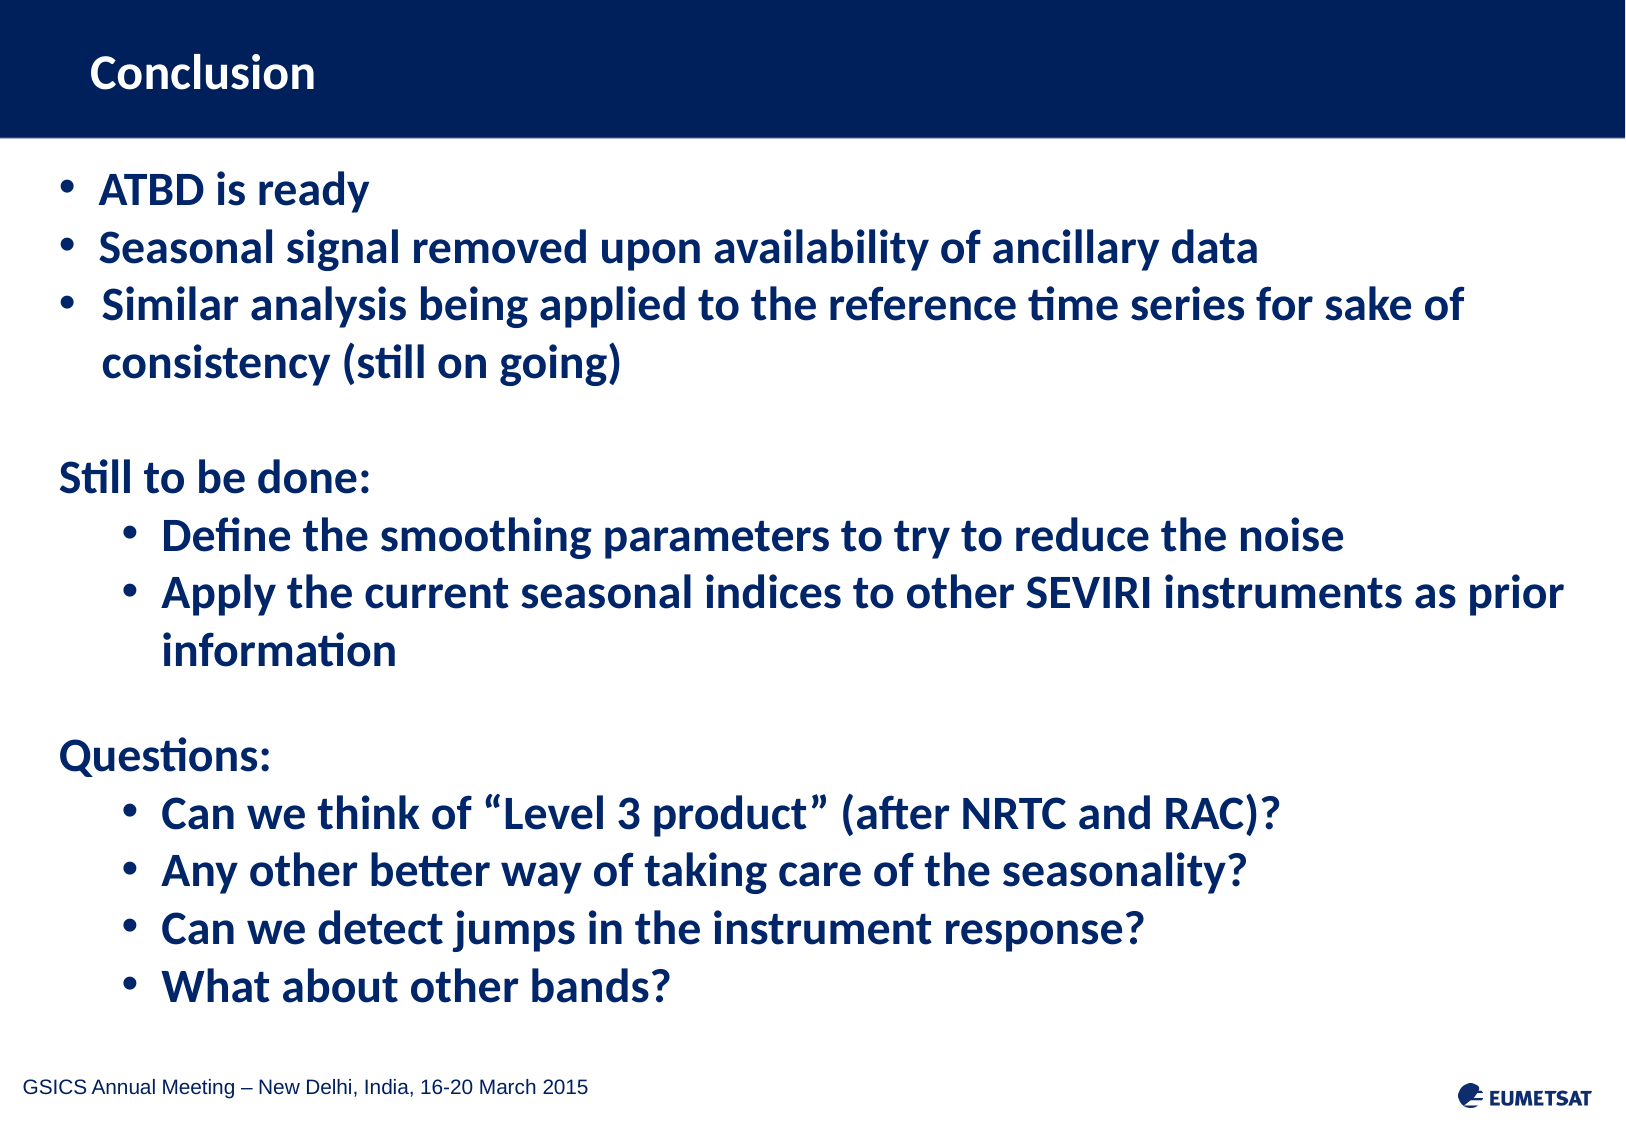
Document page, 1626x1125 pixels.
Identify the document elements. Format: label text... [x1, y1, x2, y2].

text_box Conclusion [74, 31, 1425, 114]
list ATBD is ready Seasonal signal removed upon availability of ancillary data Similar analysis being applied to the reference time series for sake of consistency (still on going) Still to be done: Define the smoothing parameters to try to reduce the noise Apply the current seasonal indices to other SEVIRI instruments as prior information Questions: Can we think of “Level 3 product” (after NRTC and RAC)? Any other better way of taking care of the seasonality? Can we detect jumps in the instrument response? What about other bands? [43, 149, 1594, 1022]
picture [0, 0, 1626, 1125]
